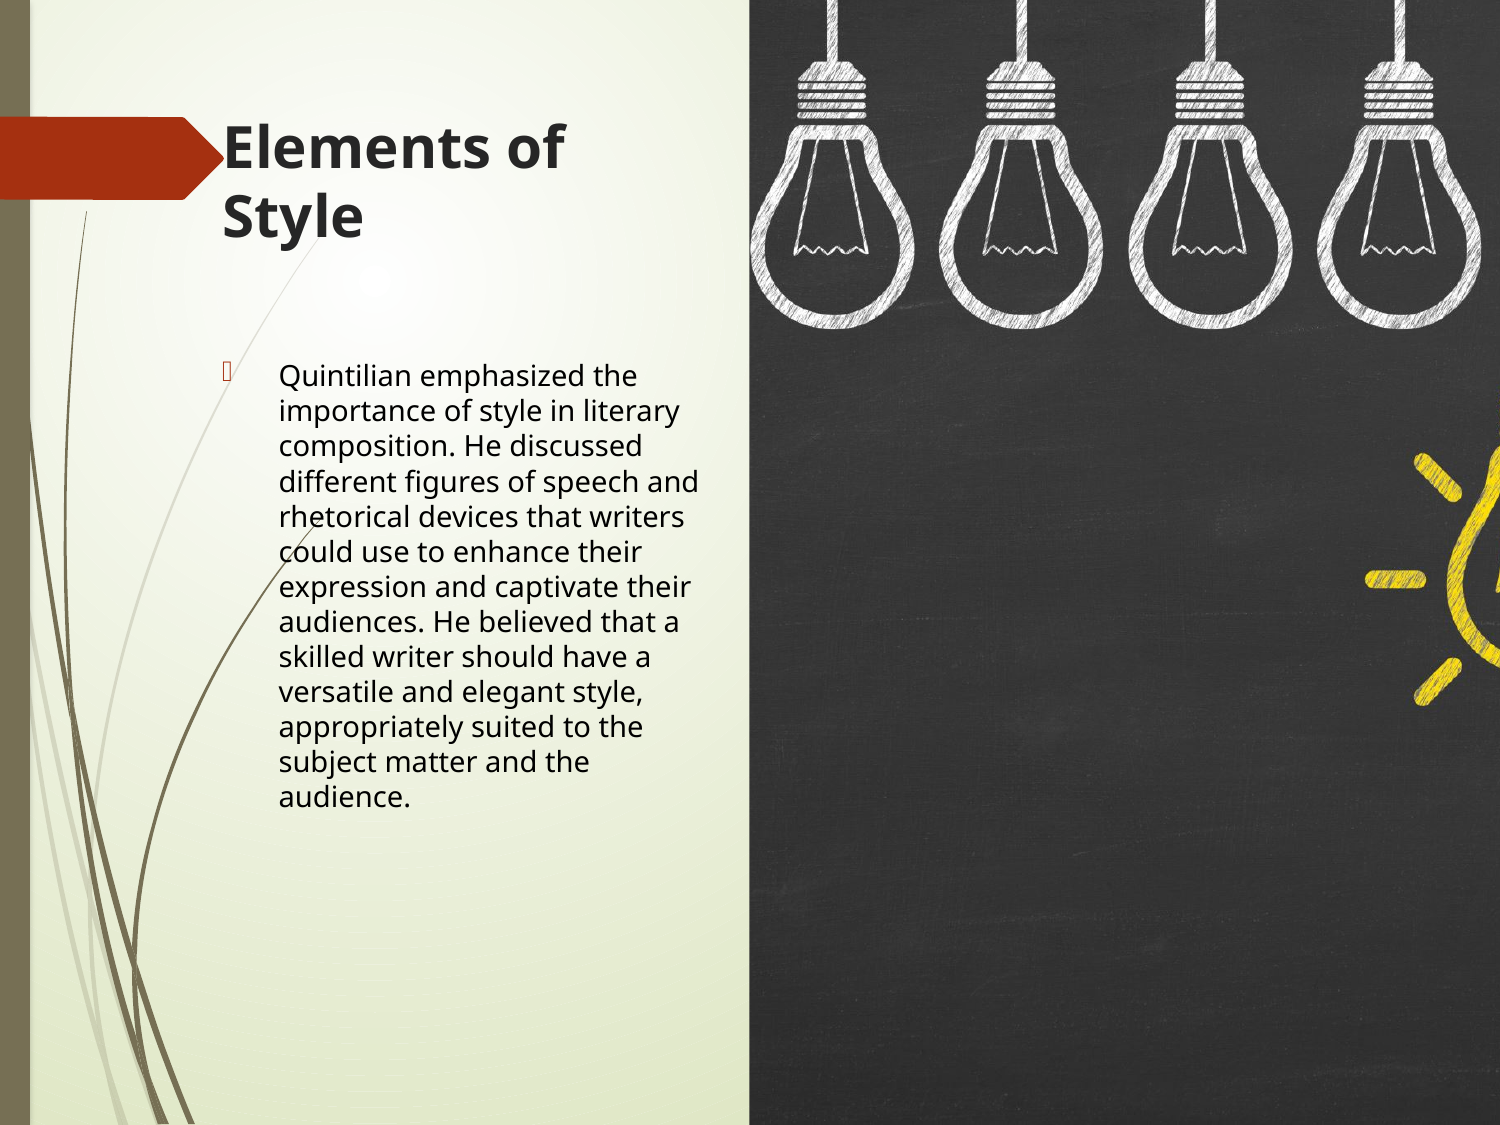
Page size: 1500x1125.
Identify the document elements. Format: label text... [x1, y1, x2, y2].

title Elements of Style [207, 102, 717, 313]
picture [749, 0, 1500, 1125]
list Quintilian emphasized the importance of style in literary composition. He discussed different figures of speech and rhetorical devices that writers could use to enhance their expression and captivate their audiences. He believed that a skilled writer should have a versatile and elegant style, appropriately suited to the subject matter and the audience. [207, 350, 717, 970]
